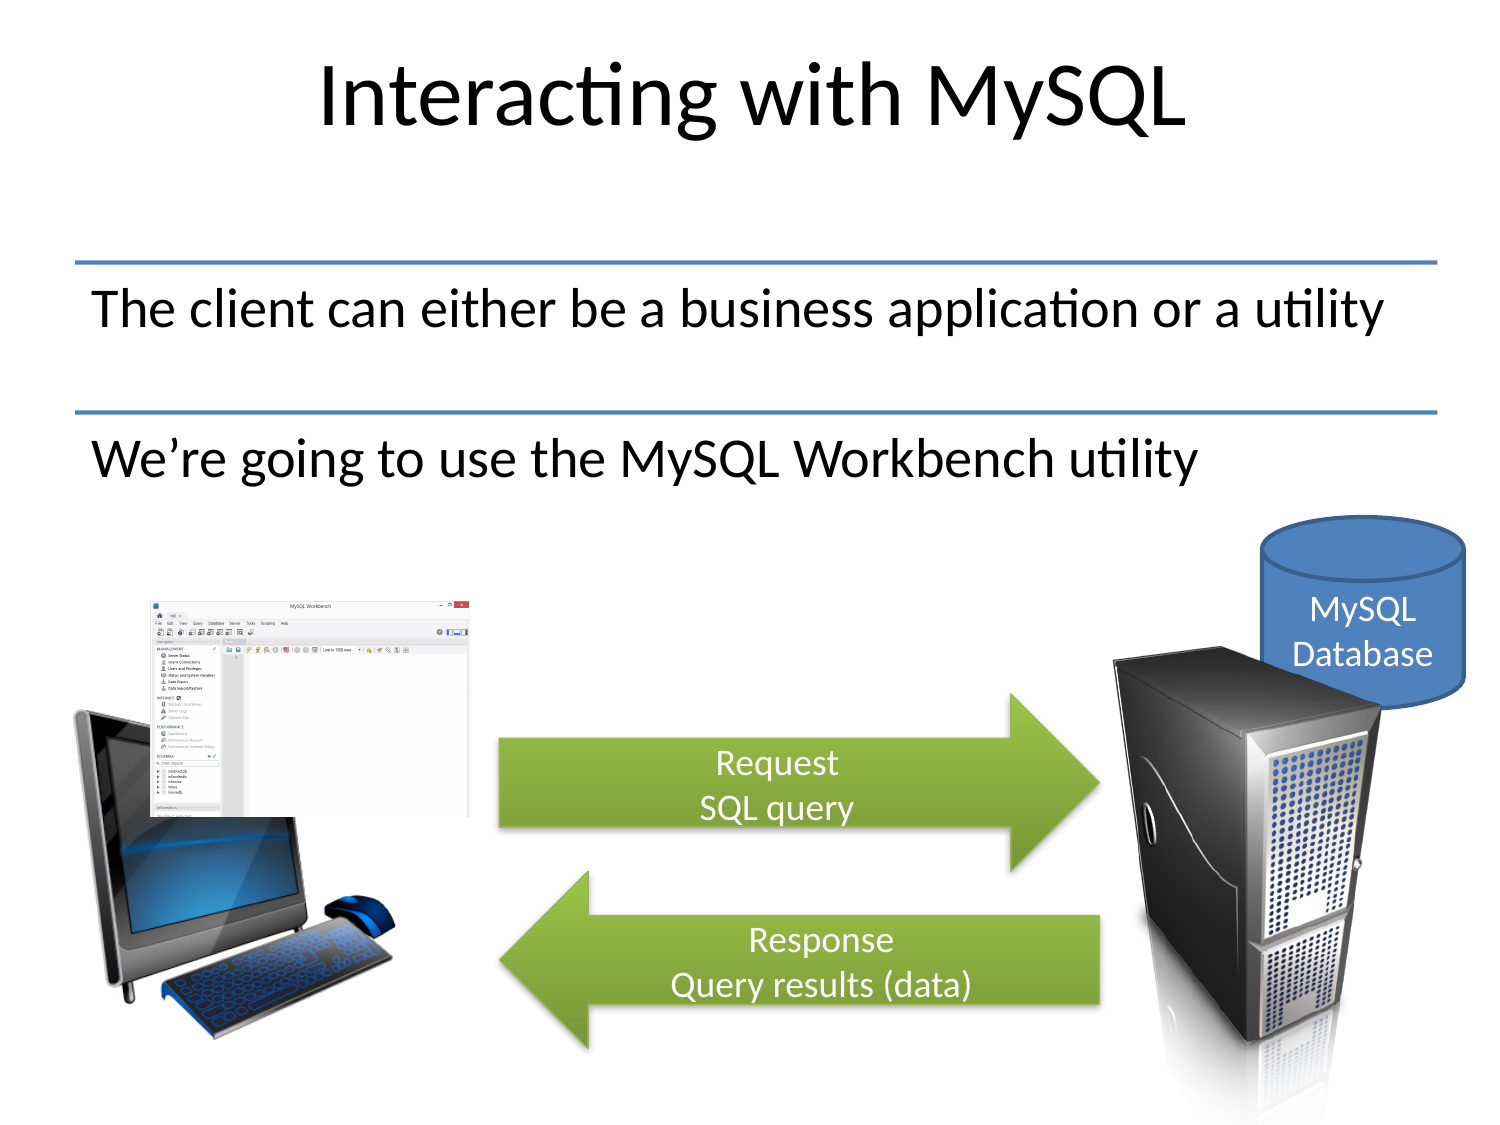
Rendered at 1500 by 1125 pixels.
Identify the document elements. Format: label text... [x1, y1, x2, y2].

text_box Response Query results (data) [498, 870, 1101, 1050]
picture [1111, 645, 1382, 1125]
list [74, 262, 1438, 563]
picture [61, 601, 471, 1041]
text_box MySQL Database [1259, 526, 1466, 710]
text_box Request SQL query [498, 693, 1101, 873]
title Interacting with MySQL [78, 0, 1429, 183]
